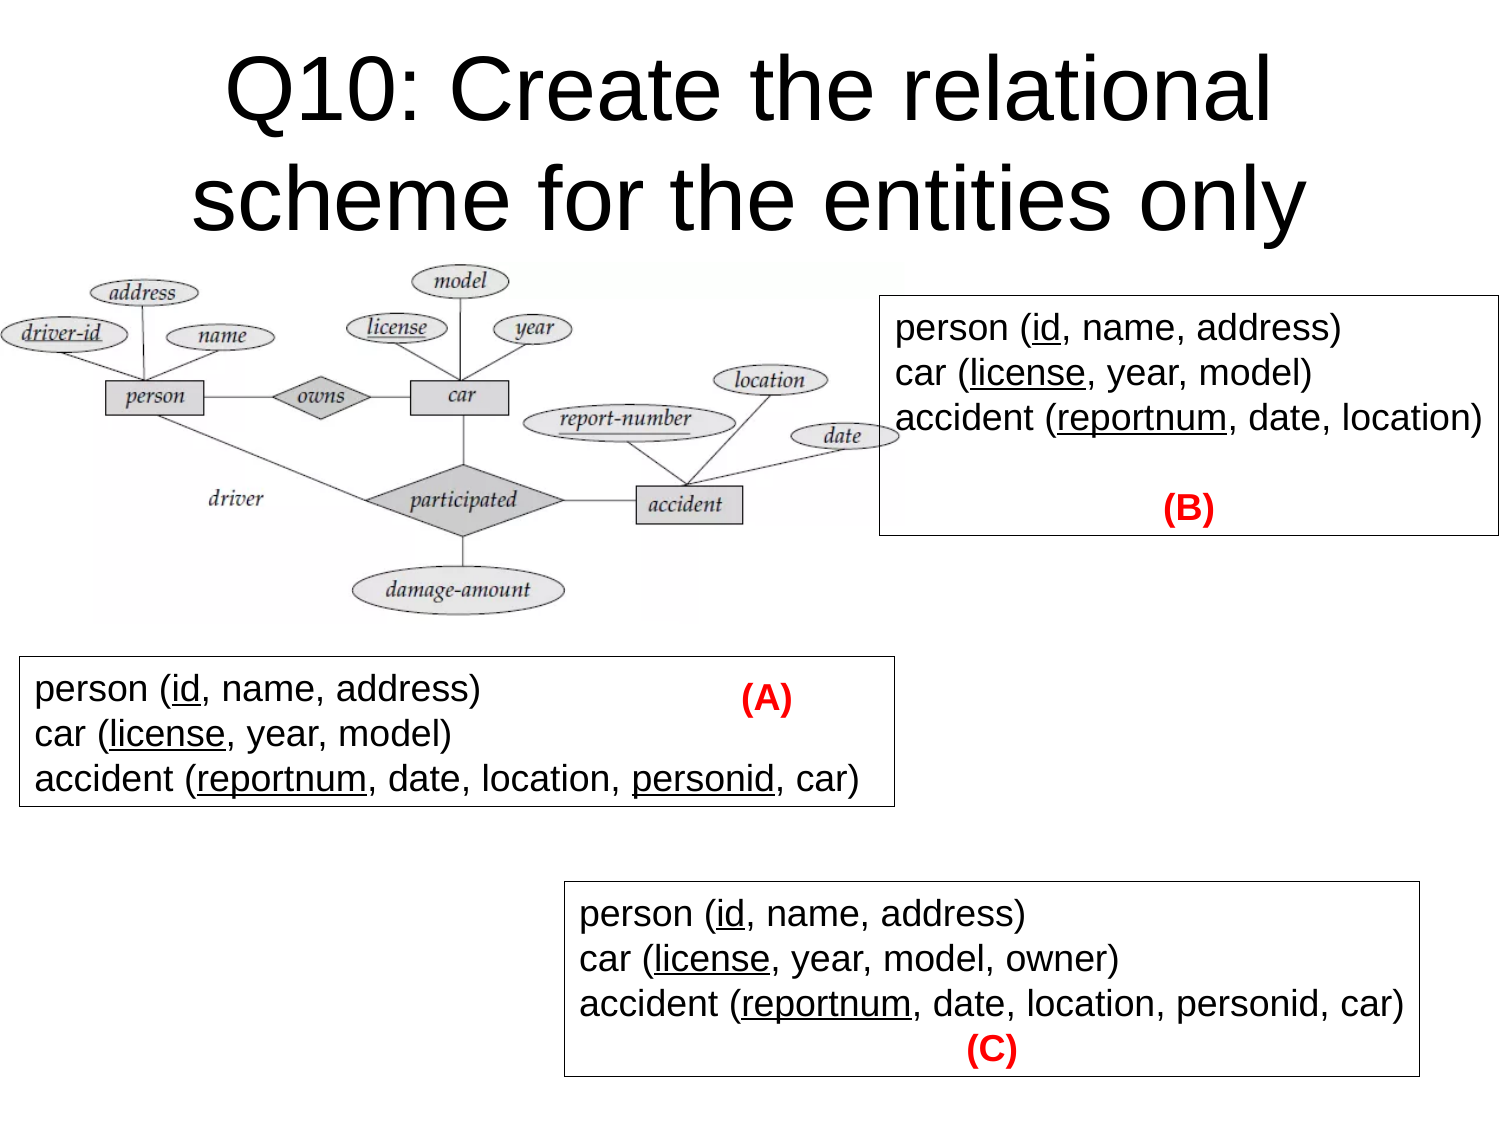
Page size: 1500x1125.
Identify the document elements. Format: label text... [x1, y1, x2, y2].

text_box person (id, name, address) car (license, year, model) accident (reportnum, date, location, personid, car) [19, 656, 895, 807]
text_box person (id, name, address) car (license, year, model) accident (reportnum, date, location) (B) [914, 295, 1499, 536]
text_box (A) [726, 665, 831, 726]
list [0, 262, 910, 625]
title Q10: Create the relational scheme for the entities only [75, 45, 1425, 233]
text_box person (id, name, address) car (license, year, model, owner) accident (reportnum, date, location, personid, car) (C) [564, 881, 1420, 1077]
